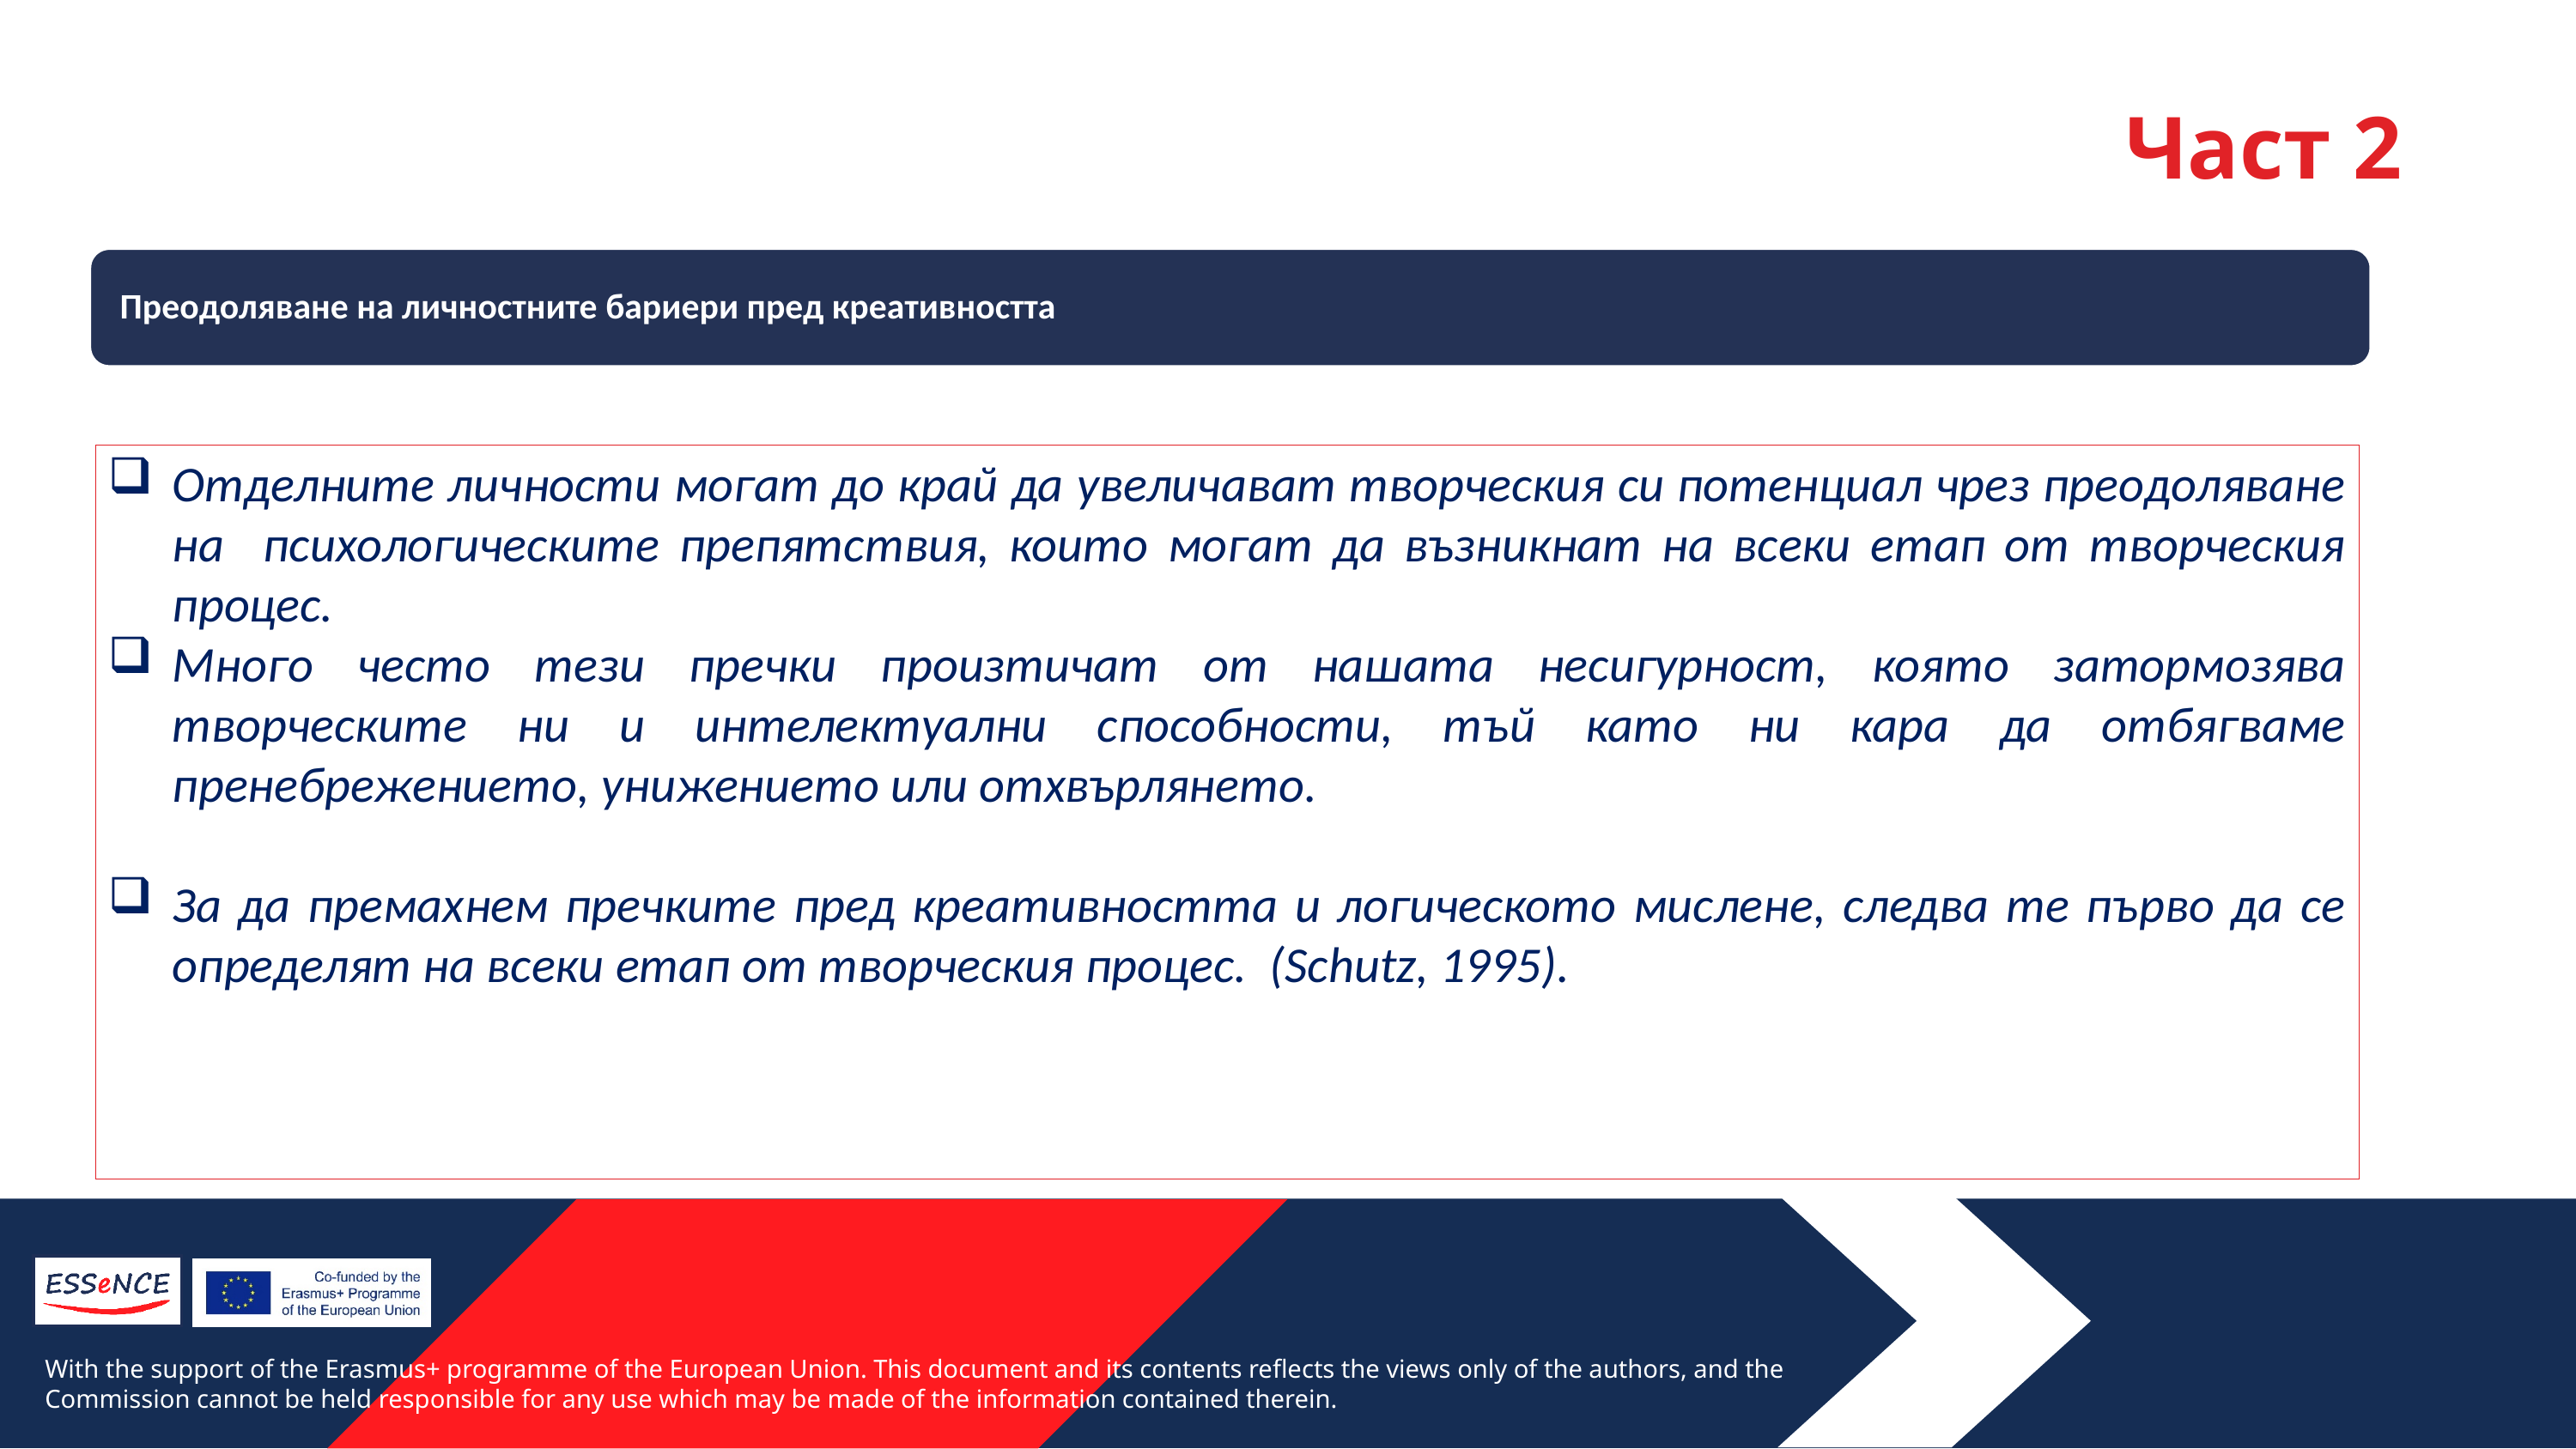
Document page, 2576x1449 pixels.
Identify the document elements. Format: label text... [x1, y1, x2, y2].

picture [32, 1254, 183, 1328]
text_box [88, 242, 2372, 375]
picture [192, 1258, 431, 1328]
text_box Отделните личности могат до край да увеличават творческия си потенциал чрез преодоляване на психологическите препятствия, които могат да възникнат на всеки етап от творческия процес. Много често тези пречки произтичат от нашата несигурност, която затормозява творческите ни и интелектуални способности, тъй като ни кара да отбягваме пренебрежението, унижението или отхвърлянето. За да премахнем пречките пред креативността и логическото мислене, следва те първо да се определят на всеки етап от творческия процес. (Schutz, 1995). [95, 445, 2360, 1179]
text_box Част 2 [2124, 91, 2515, 197]
text_box With the support of the Erasmus+ programme of the European Union. This document and its contents reflects the views only of the authors, and the Commission cannot be held responsible for any use which may be made of the information contained therein. [32, 1346, 1803, 1420]
